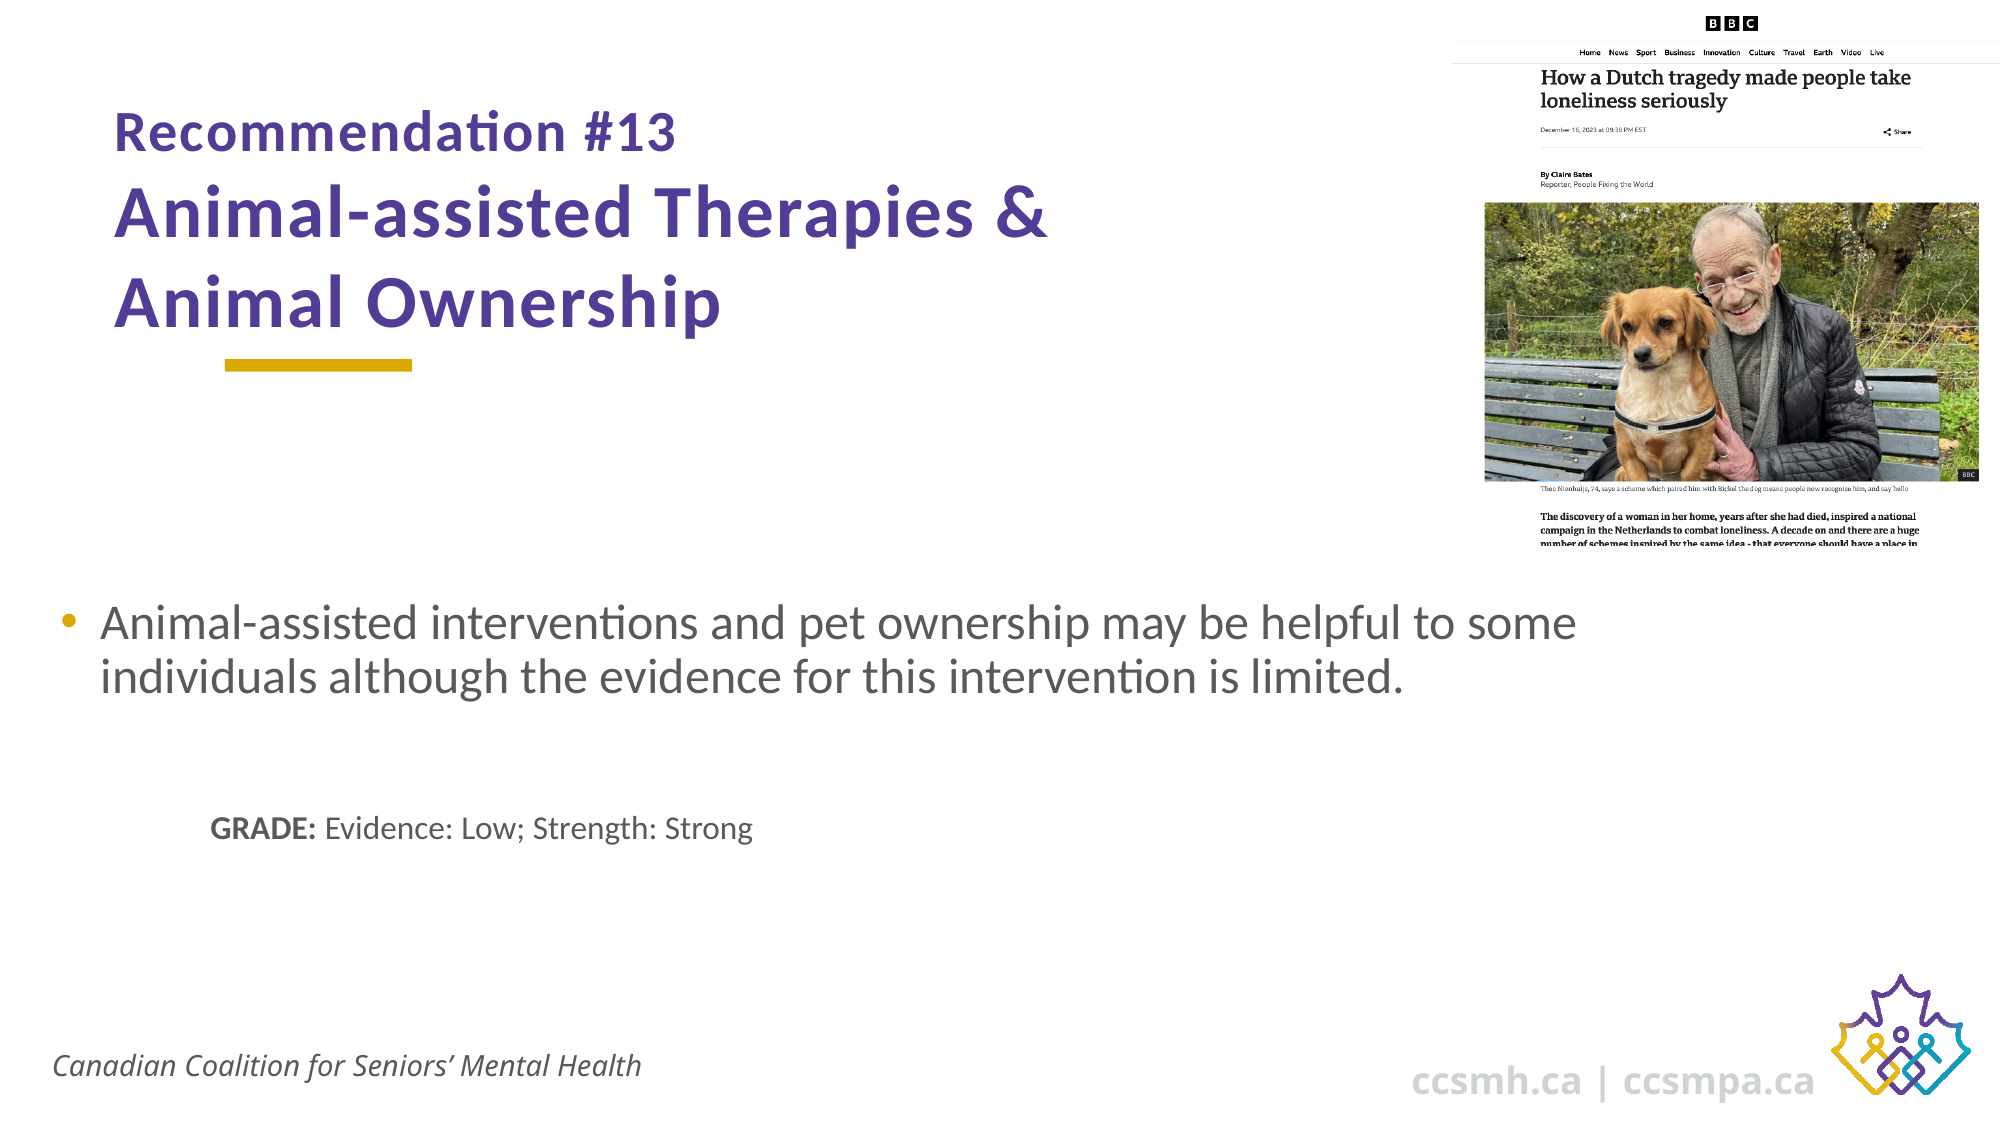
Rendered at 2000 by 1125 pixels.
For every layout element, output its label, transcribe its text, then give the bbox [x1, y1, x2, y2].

picture [1831, 974, 1971, 1095]
list Animal-assisted interventions and pet ownership may be helpful to some individuals although the evidence for this intervention is limited. GRADE: Evidence: Low; Strength: Strong [45, 589, 1645, 1125]
picture [1452, 13, 2000, 546]
title Recommendation #13 Animal-assisted Therapies & Animal Ownership [99, 85, 1452, 352]
